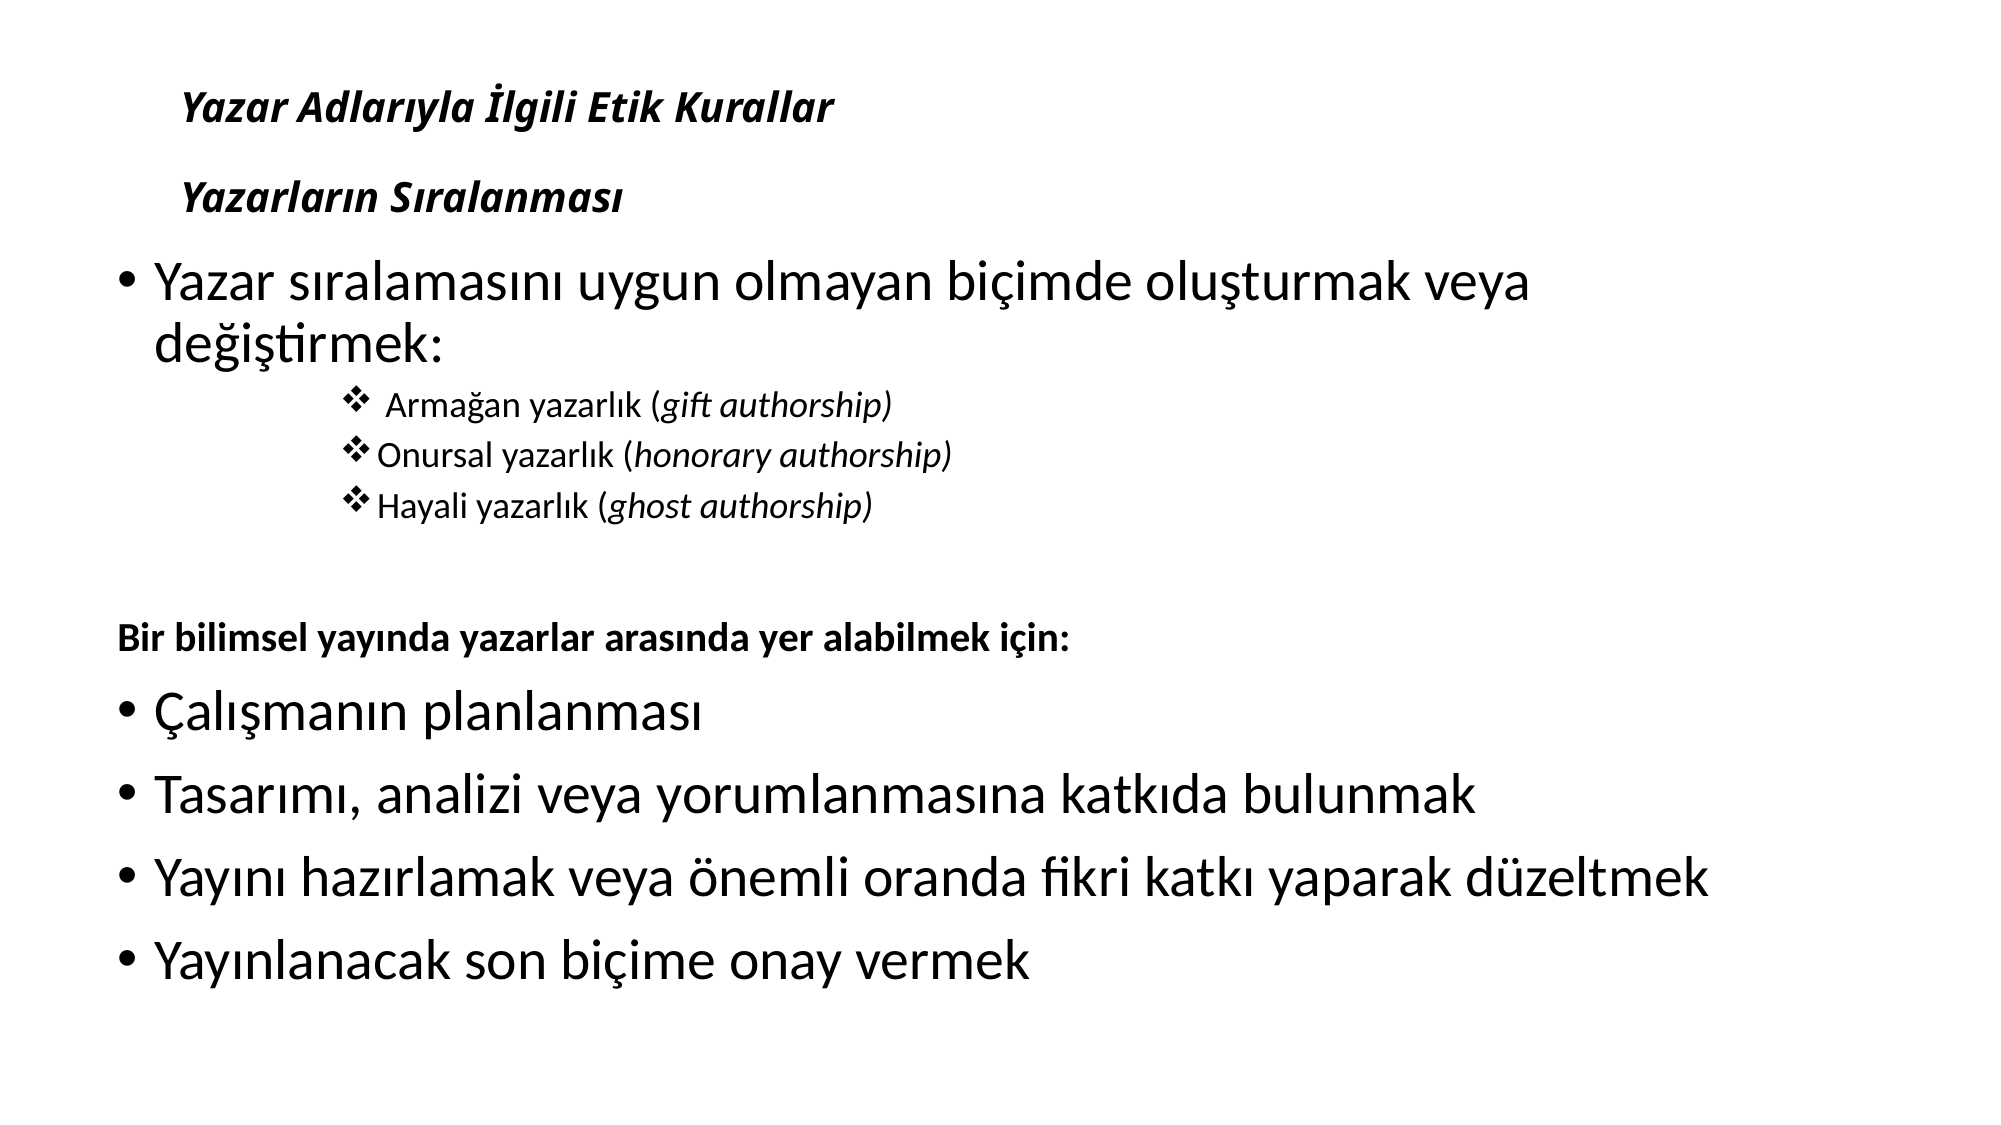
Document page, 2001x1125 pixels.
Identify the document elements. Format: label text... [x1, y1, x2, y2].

list Yazar sıralamasını uygun olmayan biçimde oluşturmak veya değiştirmek: Armağan yazarlık (gift authorship) Onursal yazarlık (honorary authorship) Hayali yazarlık (ghost authorship) Bir bilimsel yayında yazarlar arasında yer alabilmek için: Çalışmanın planlanması Tasarımı, analizi veya yorumlanmasına katkıda bulunmak Yayını hazırlamak veya önemli oranda fikri katkı yaparak düzeltmek Yayınlanacak son biçime onay vermek [102, 243, 1734, 1062]
title Yazar Adlarıyla İlgili Etik Kurallar Yazarların Sıralanması [165, 125, 1734, 233]
